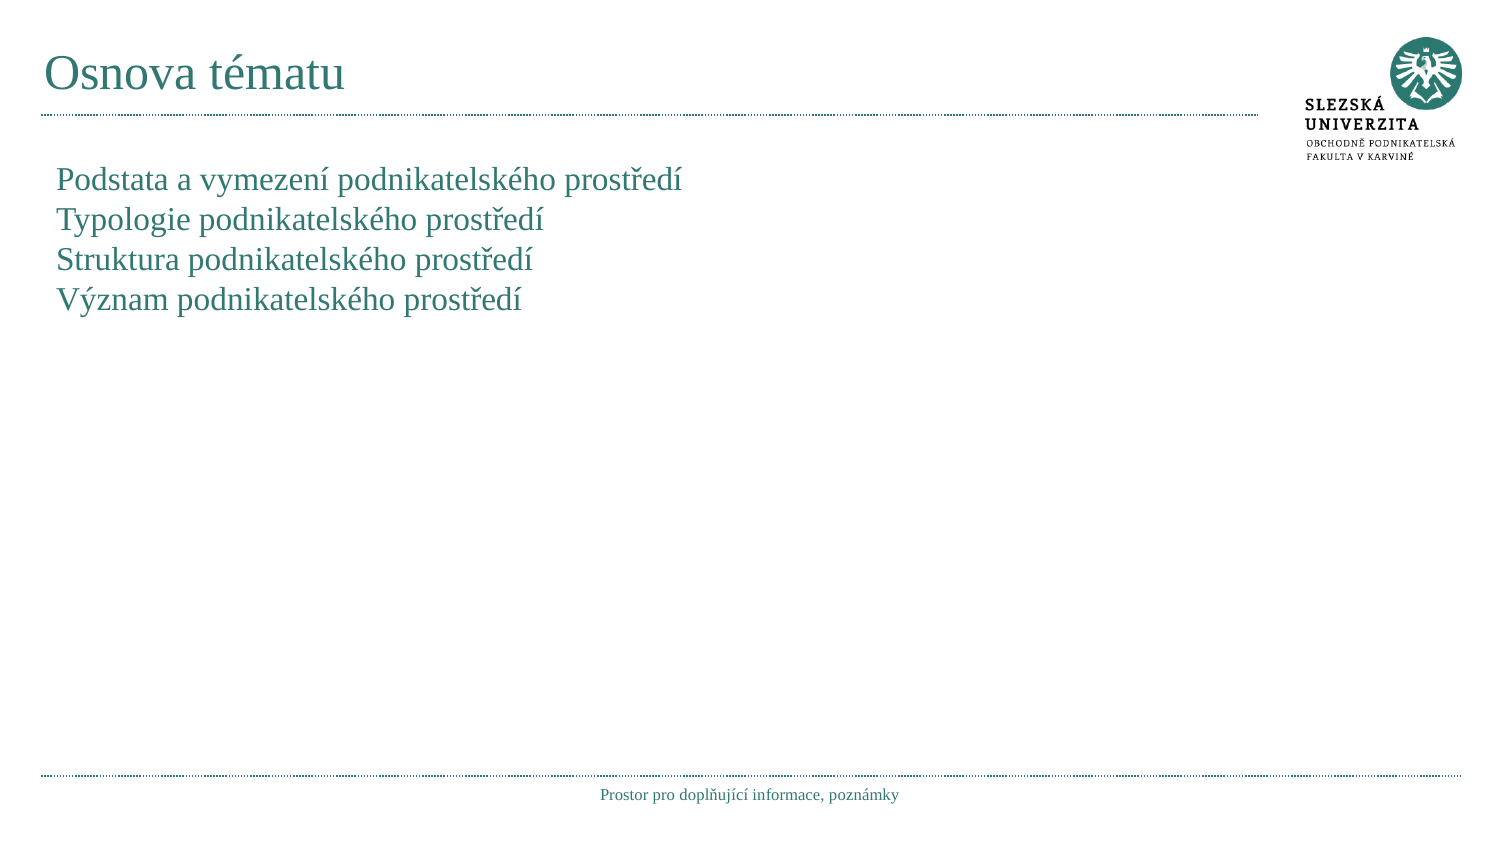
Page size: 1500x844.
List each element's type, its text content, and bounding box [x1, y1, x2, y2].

text_box Prostor pro doplňující informace, poznámky [442, 776, 1058, 811]
picture [1305, 37, 1462, 160]
title Osnova tématu [29, 32, 668, 116]
list Podstata a vymezení podnikatelského prostředí Typologie podnikatelského prostředí Struktura podnikatelského prostředí Význam podnikatelského prostředí [41, 150, 1400, 387]
